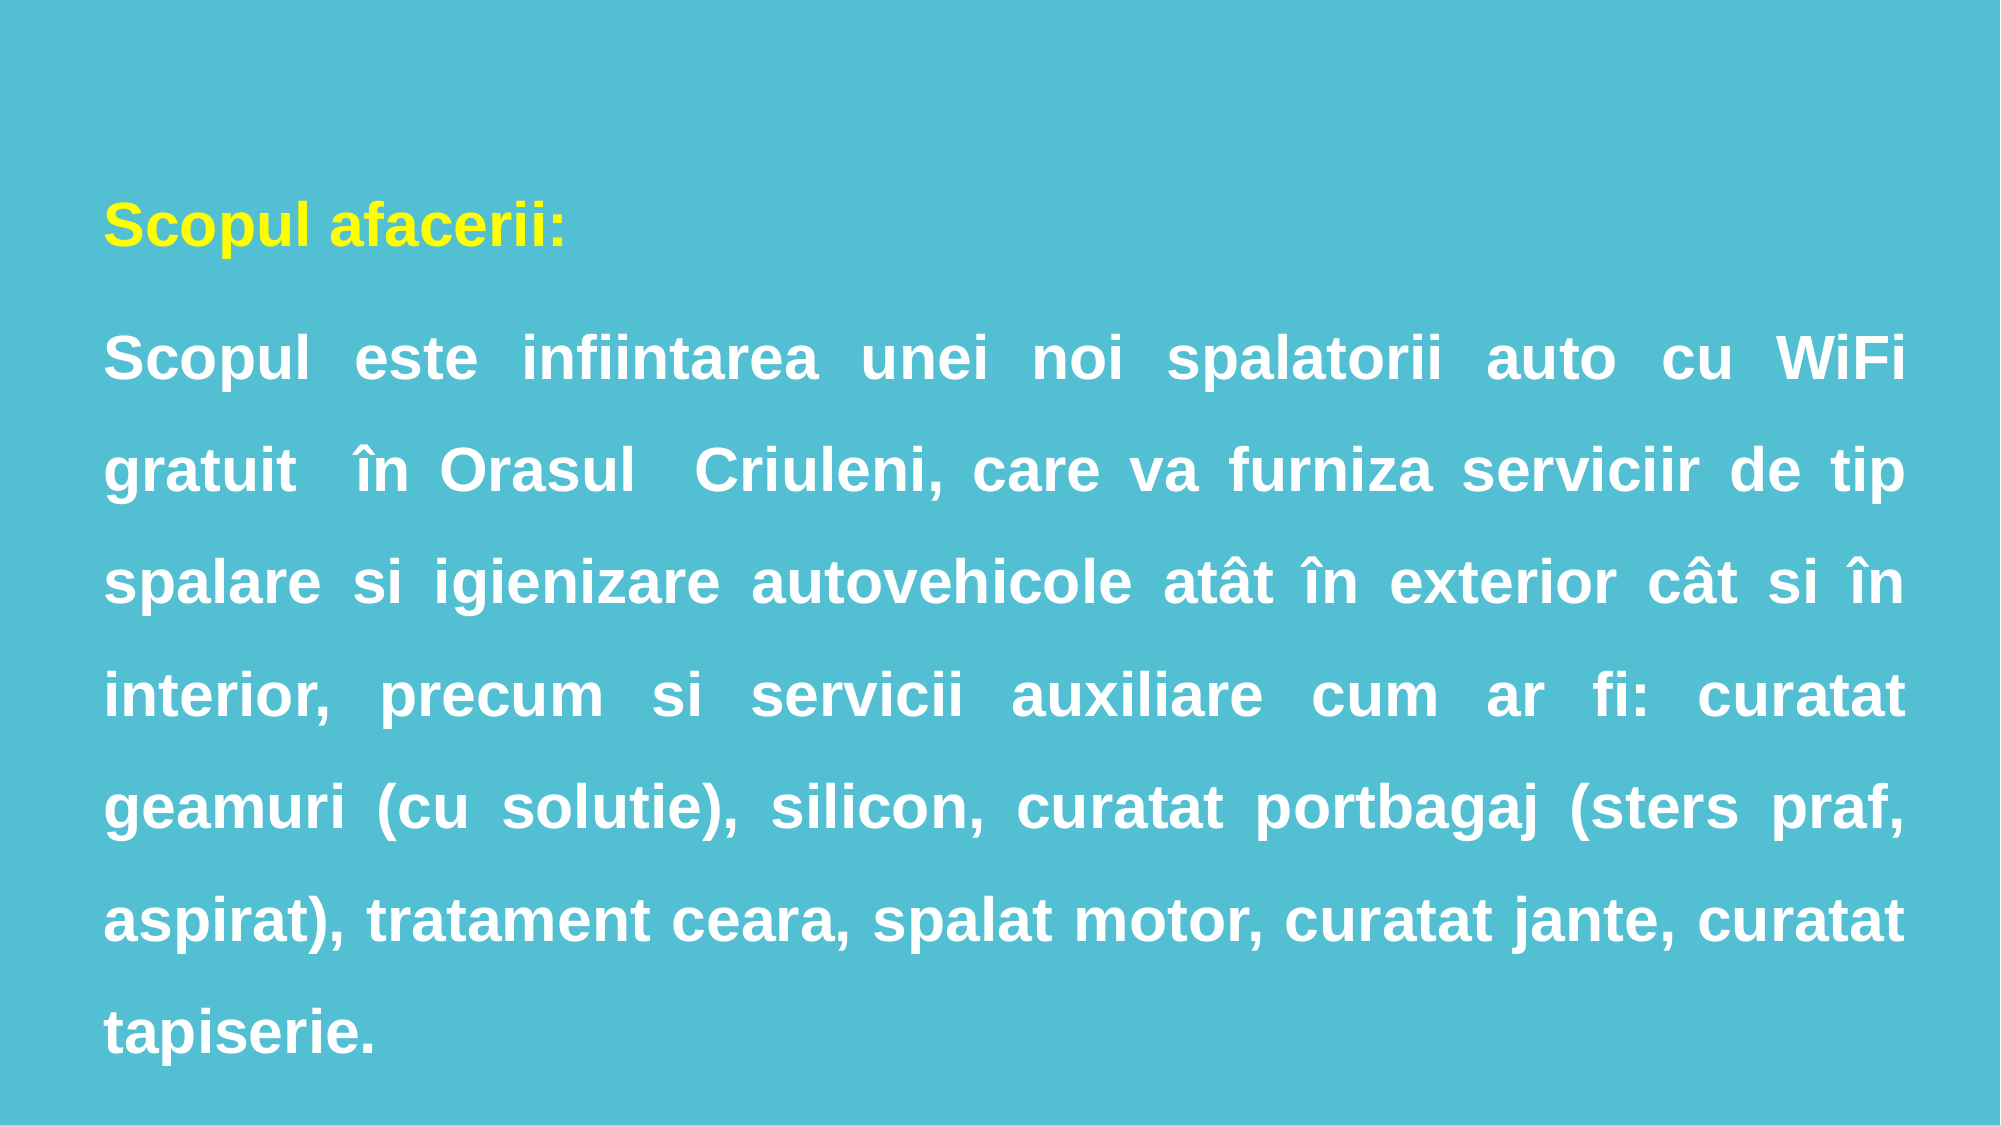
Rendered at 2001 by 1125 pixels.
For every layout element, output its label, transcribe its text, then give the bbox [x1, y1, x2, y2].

text_box Scopul afacerii: Scopul este infiintarea unei noi spalatorii auto cu WiFi gratuit în Orasul Criuleni, care va furniza serviciir de tip spalare si igienizare autovehicole atât în exterior cât si în interior, precum si servicii auxiliare cum ar fi: curatat geamuri (cu solutie), silicon, curatat portbagaj (sters praf, aspirat), tratament ceara, spalat motor, curatat jante, curatat tapiserie. [88, 138, 1923, 1125]
